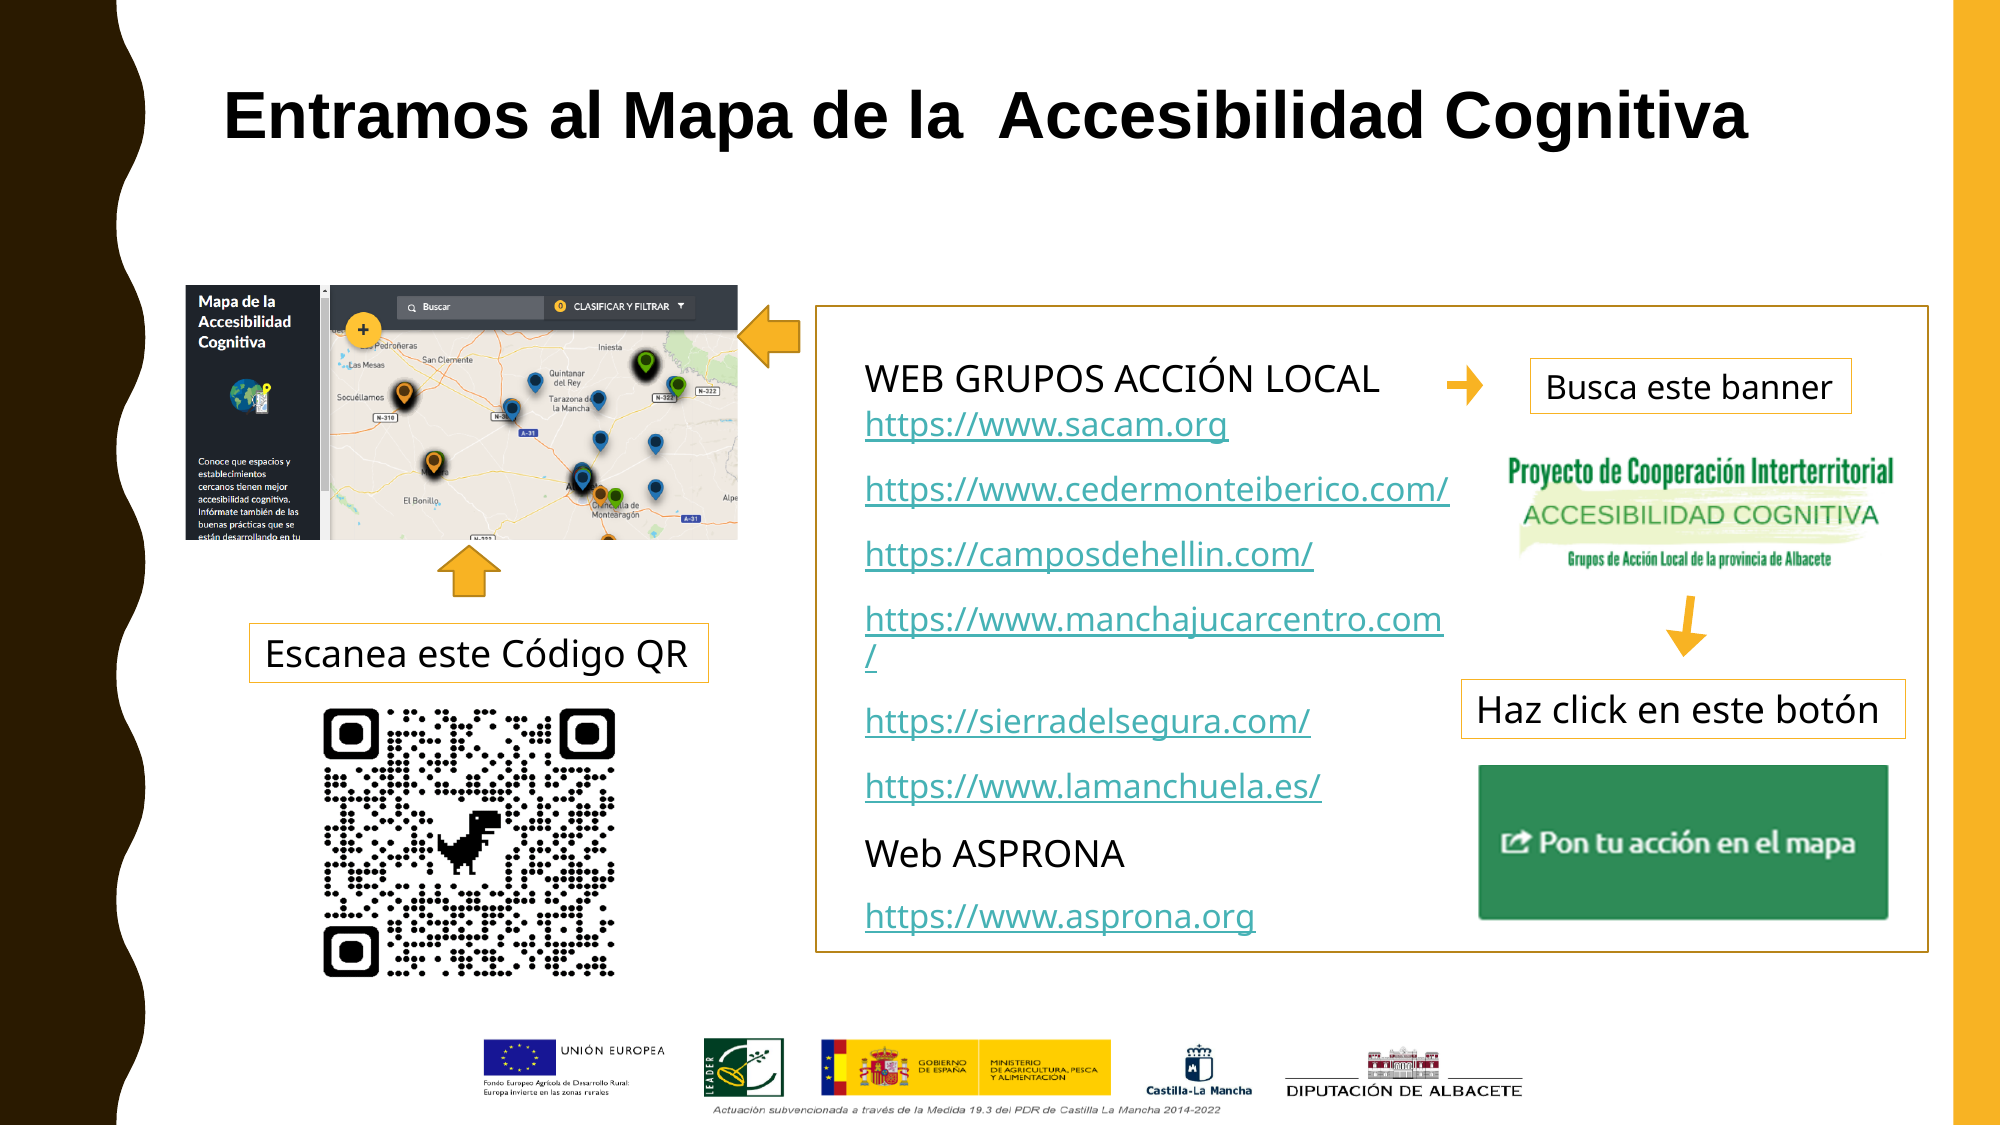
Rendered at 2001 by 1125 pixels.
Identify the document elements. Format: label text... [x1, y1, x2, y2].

text_box [437, 544, 502, 598]
text_box Escanea este Código QR [249, 623, 709, 683]
text_box [815, 305, 1929, 953]
text_box Entramos al Mapa de la Accesibilidad Cognitiva [208, 64, 1906, 160]
picture [1483, 434, 1929, 590]
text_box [1683, 596, 1691, 658]
picture [1478, 765, 1889, 926]
picture [447, 1029, 1553, 1119]
picture [185, 284, 738, 540]
text_box [738, 304, 801, 369]
picture [292, 679, 646, 1007]
